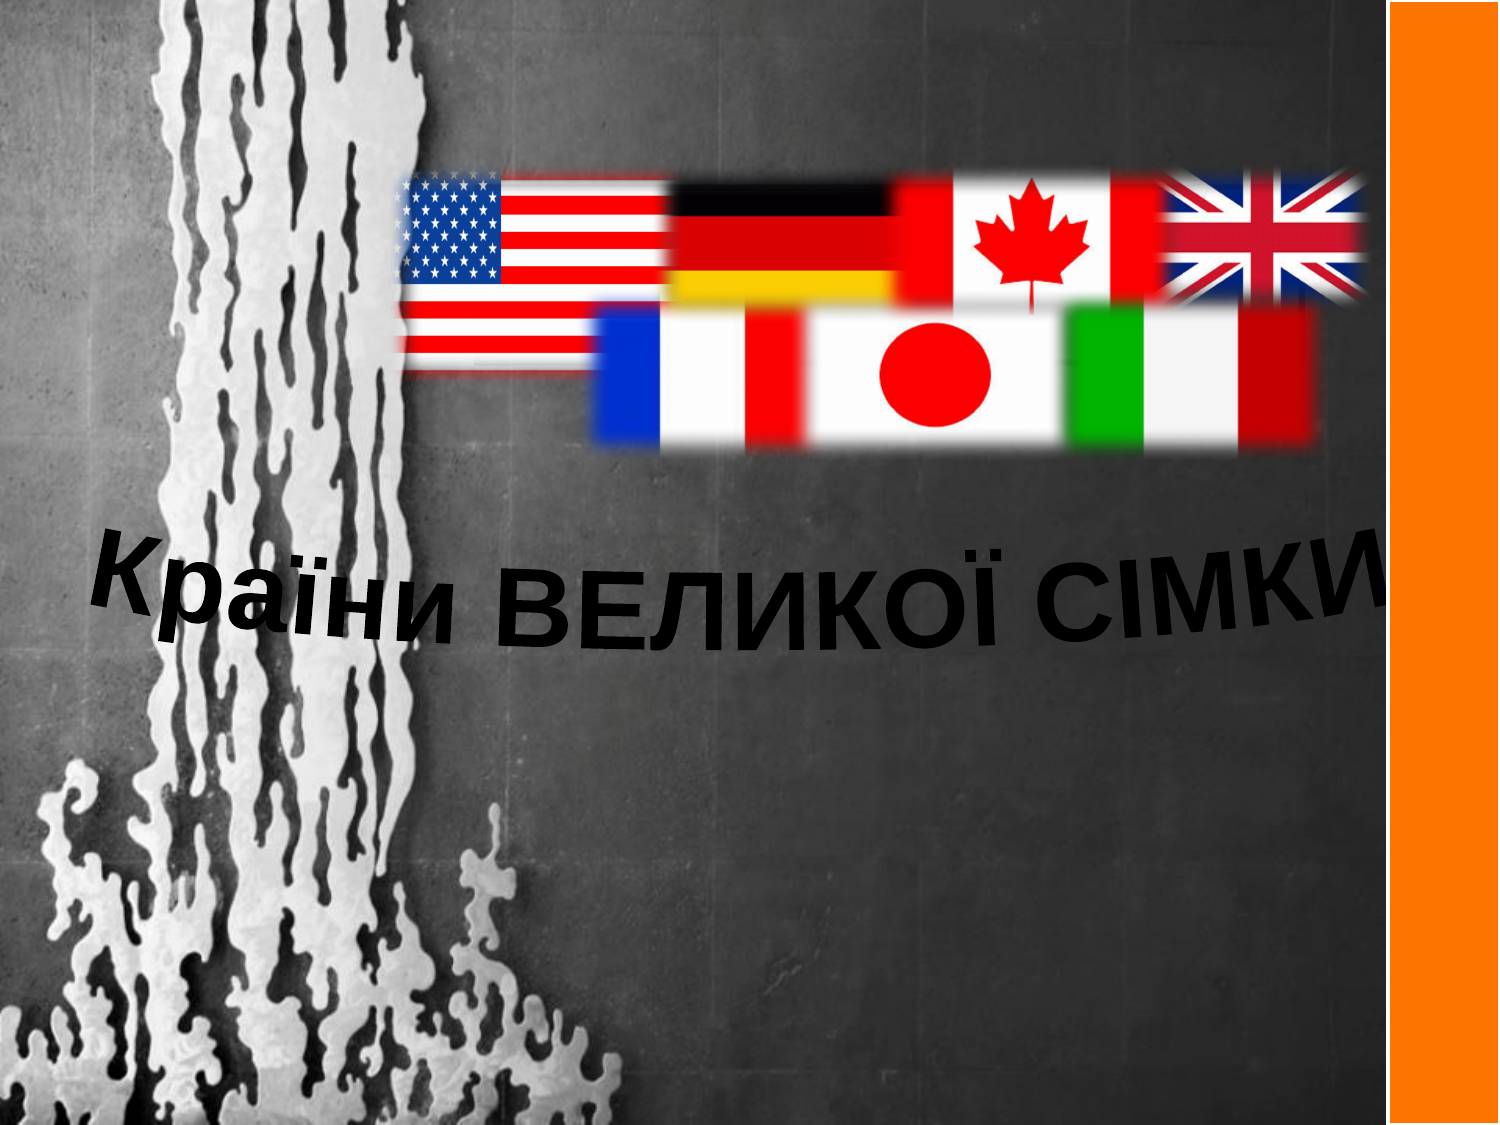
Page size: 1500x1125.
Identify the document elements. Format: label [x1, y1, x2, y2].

text_box [1386, 0, 1500, 1125]
picture [0, 0, 1386, 1125]
